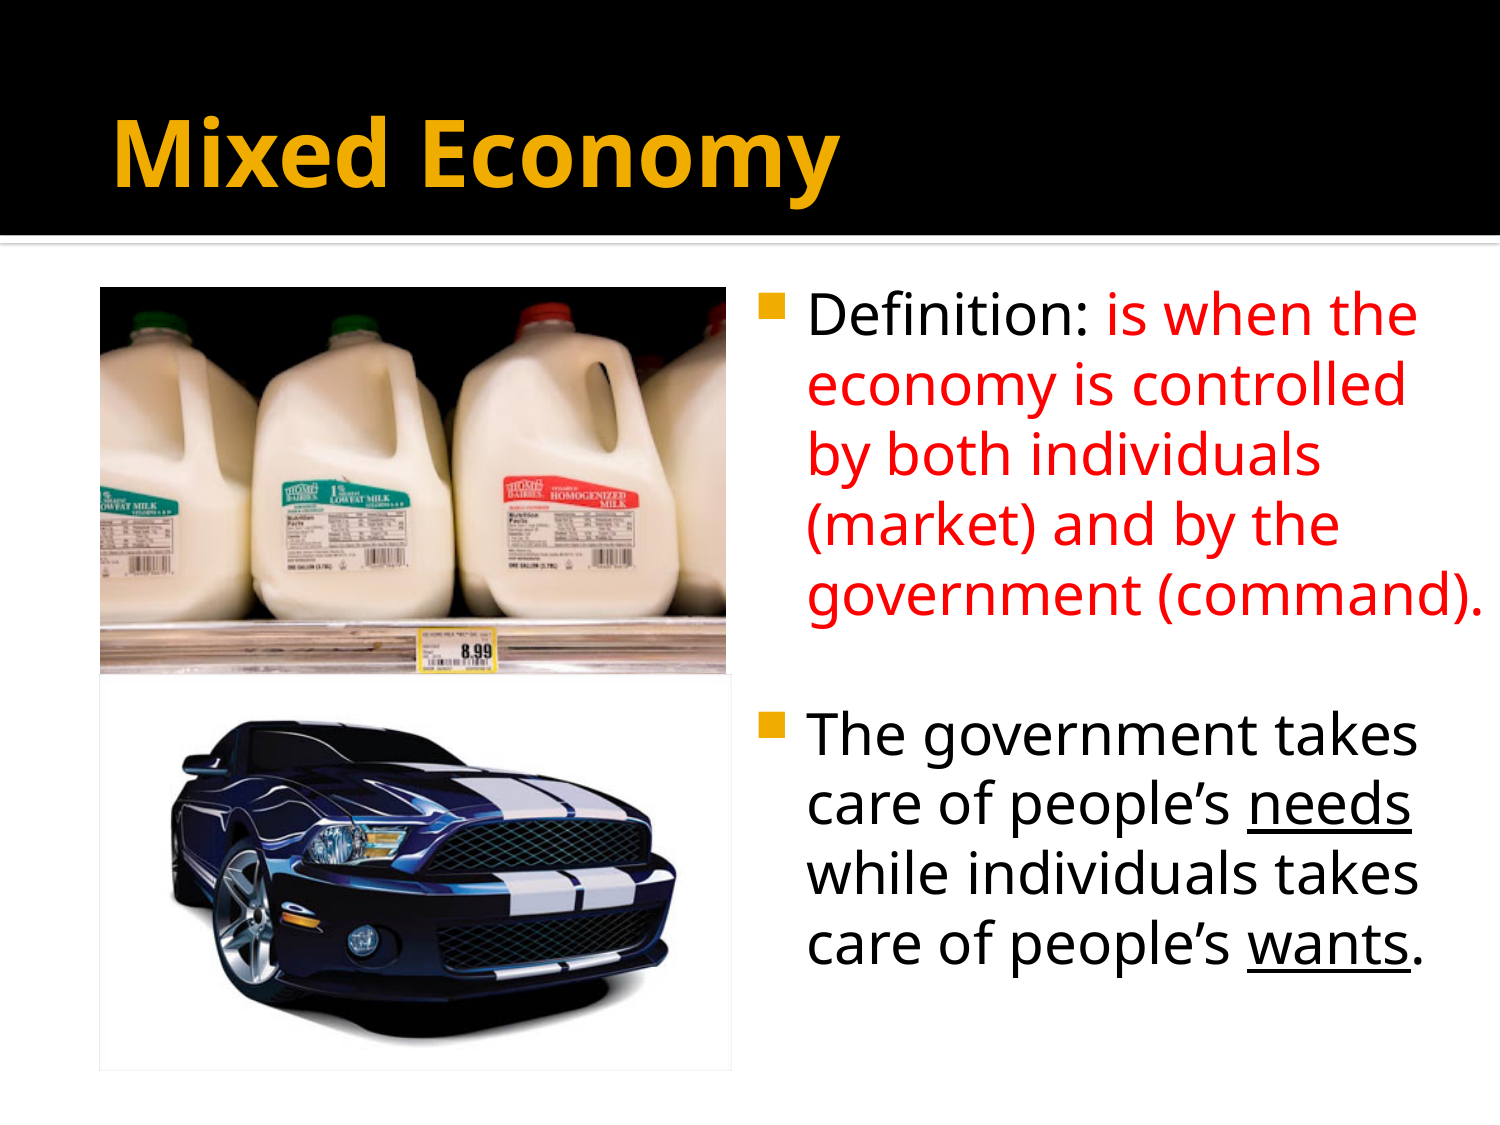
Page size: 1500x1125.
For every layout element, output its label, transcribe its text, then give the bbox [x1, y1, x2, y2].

picture [99, 287, 732, 1071]
title Mixed Economy [94, 50, 1407, 250]
list Definition: is when the economy is controlled by both individuals (market) and by the government (command). The government takes care of people’s needs while individuals takes care of people’s wants. [725, 262, 1500, 1125]
